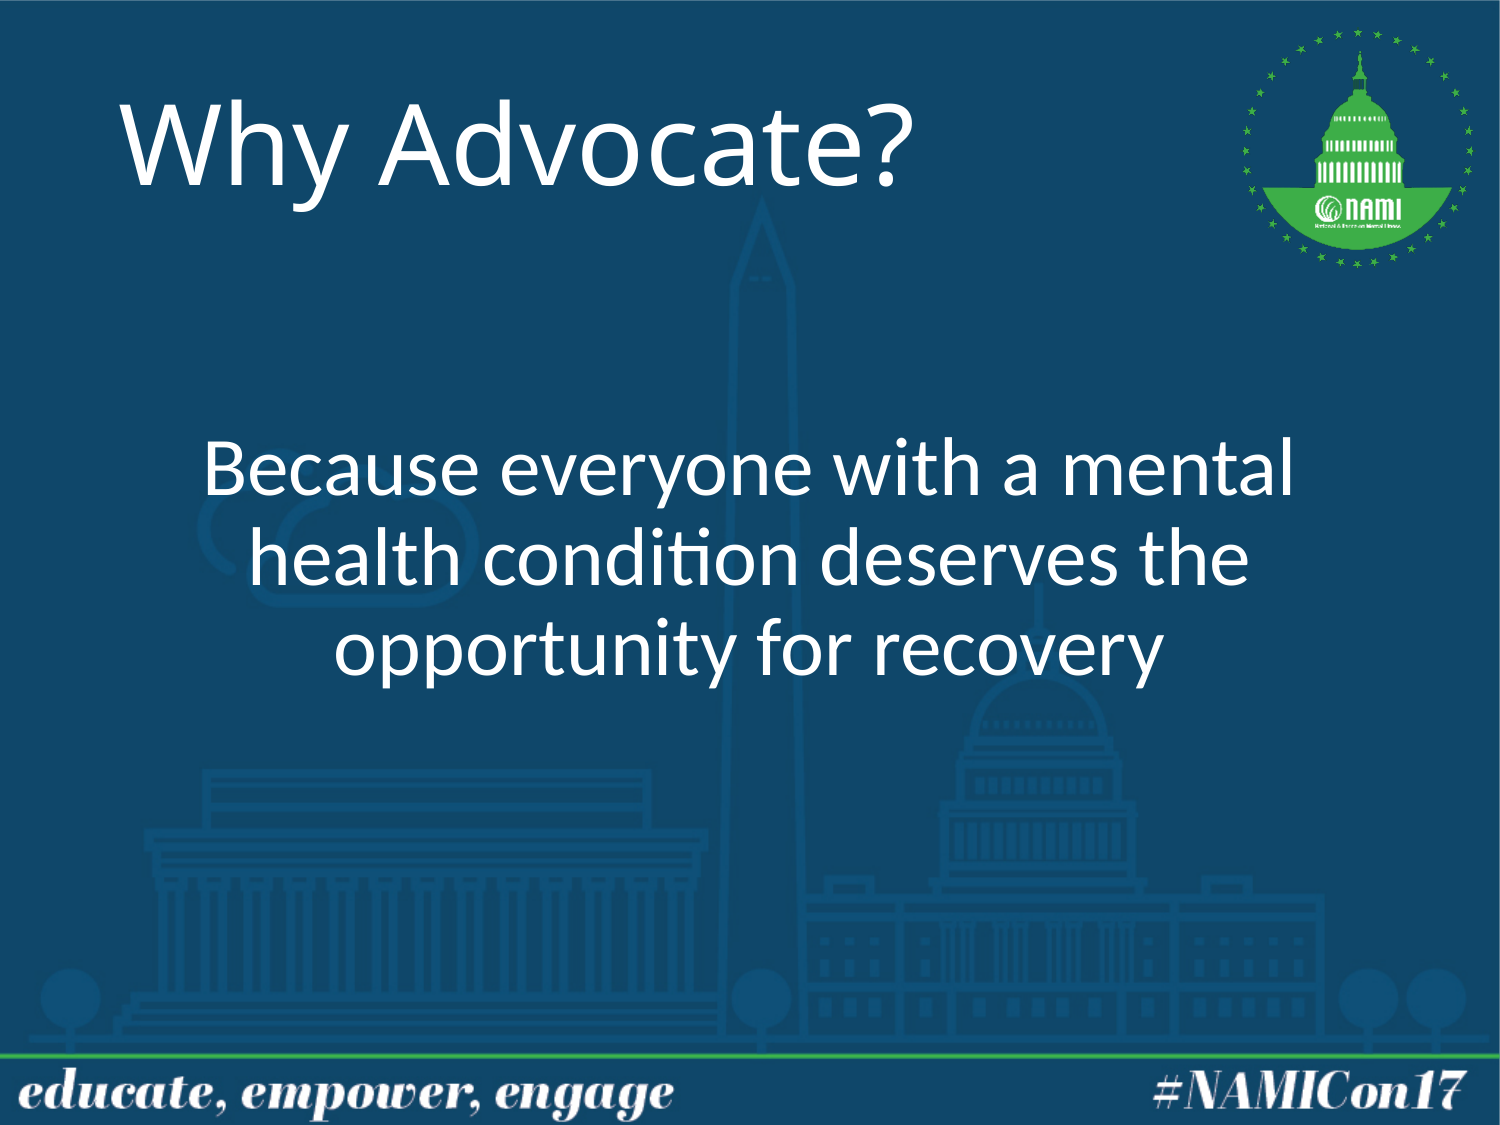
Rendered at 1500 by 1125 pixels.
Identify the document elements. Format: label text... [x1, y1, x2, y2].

title Why Advocate? [103, 59, 1240, 238]
picture [0, 0, 1500, 1125]
list Because everyone with a mental health condition deserves the opportunity for recovery [103, 416, 1397, 1014]
